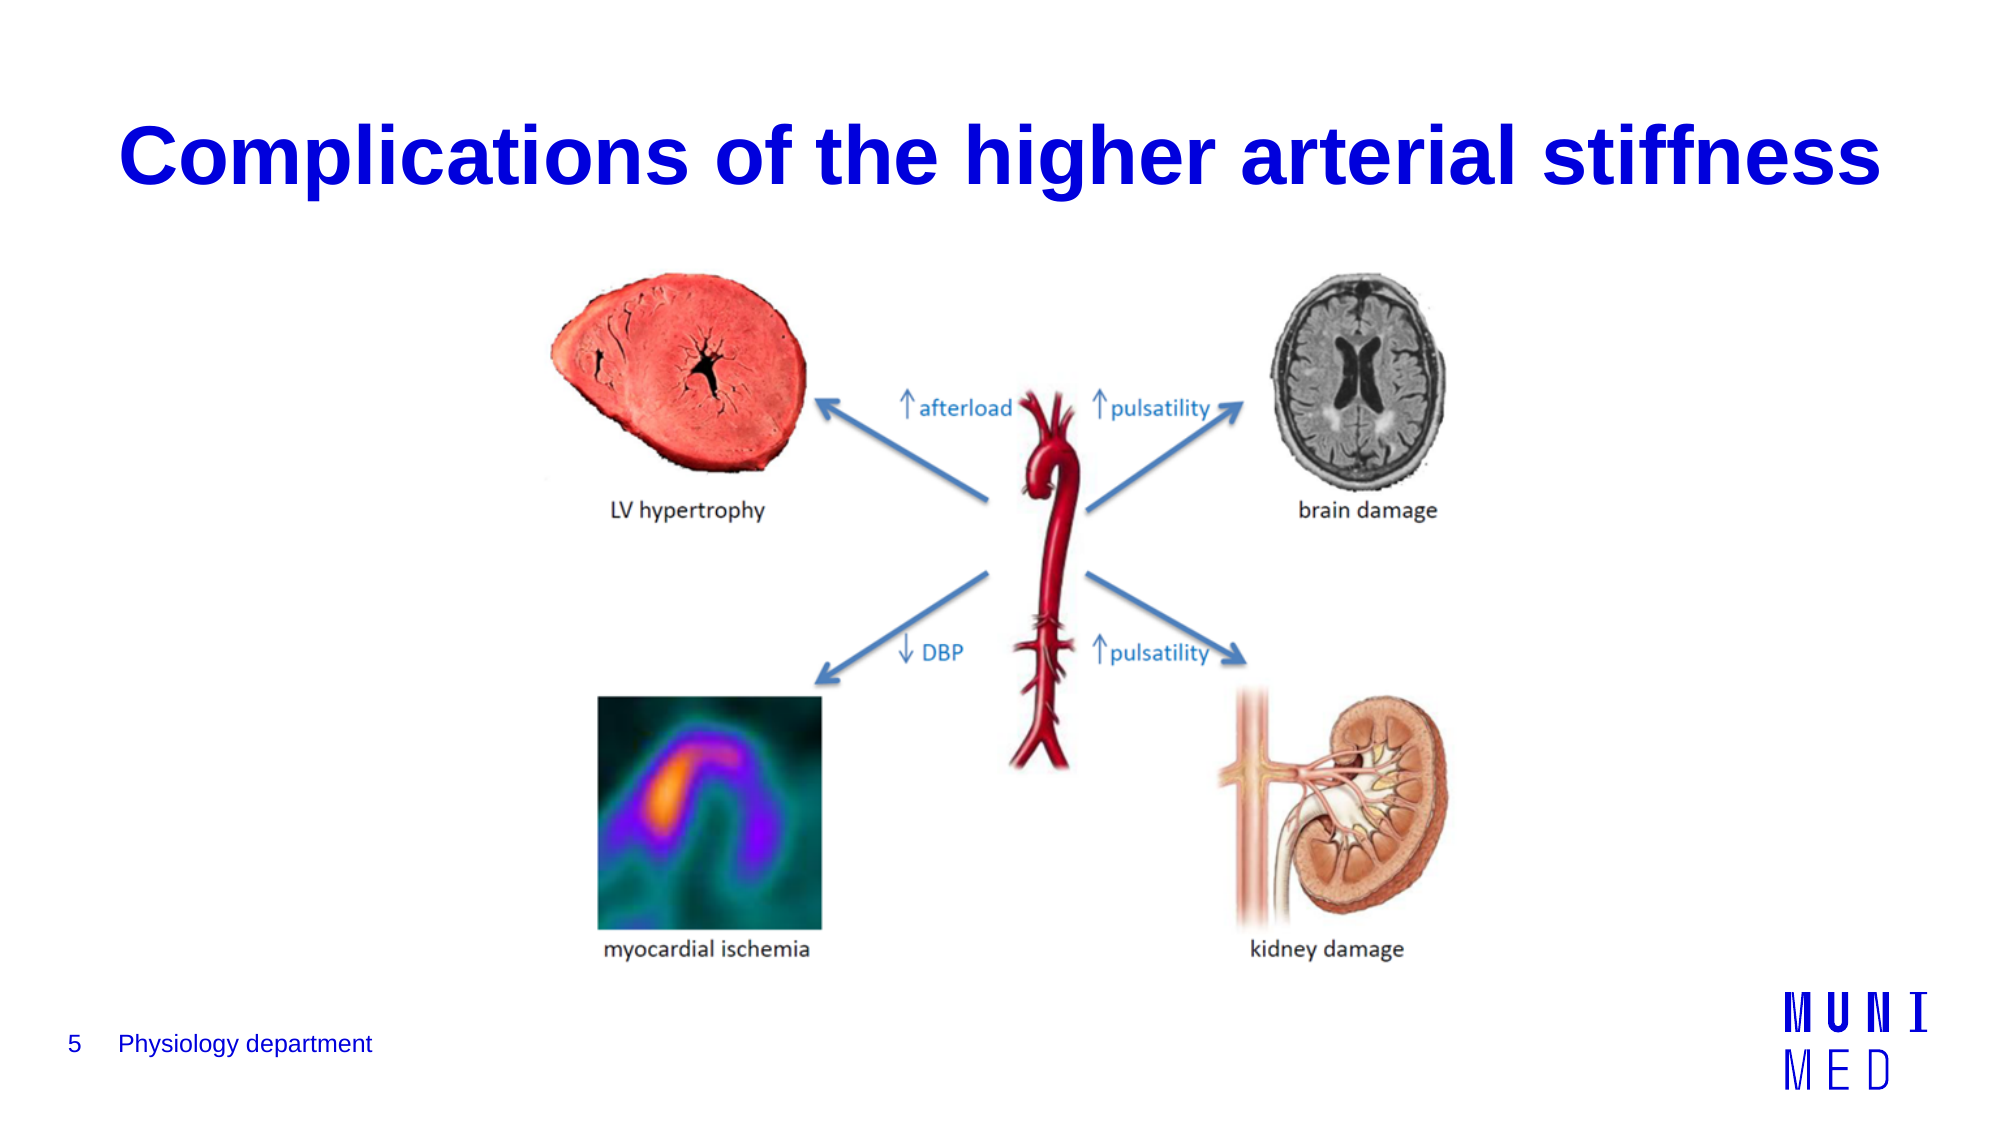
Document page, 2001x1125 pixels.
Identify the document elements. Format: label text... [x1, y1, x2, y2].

title Complications of the higher arterial stiffness [118, 118, 1973, 193]
slide_number 5 [67, 1021, 110, 1063]
footer Physiology department [118, 1021, 1418, 1063]
picture [501, 261, 1499, 978]
